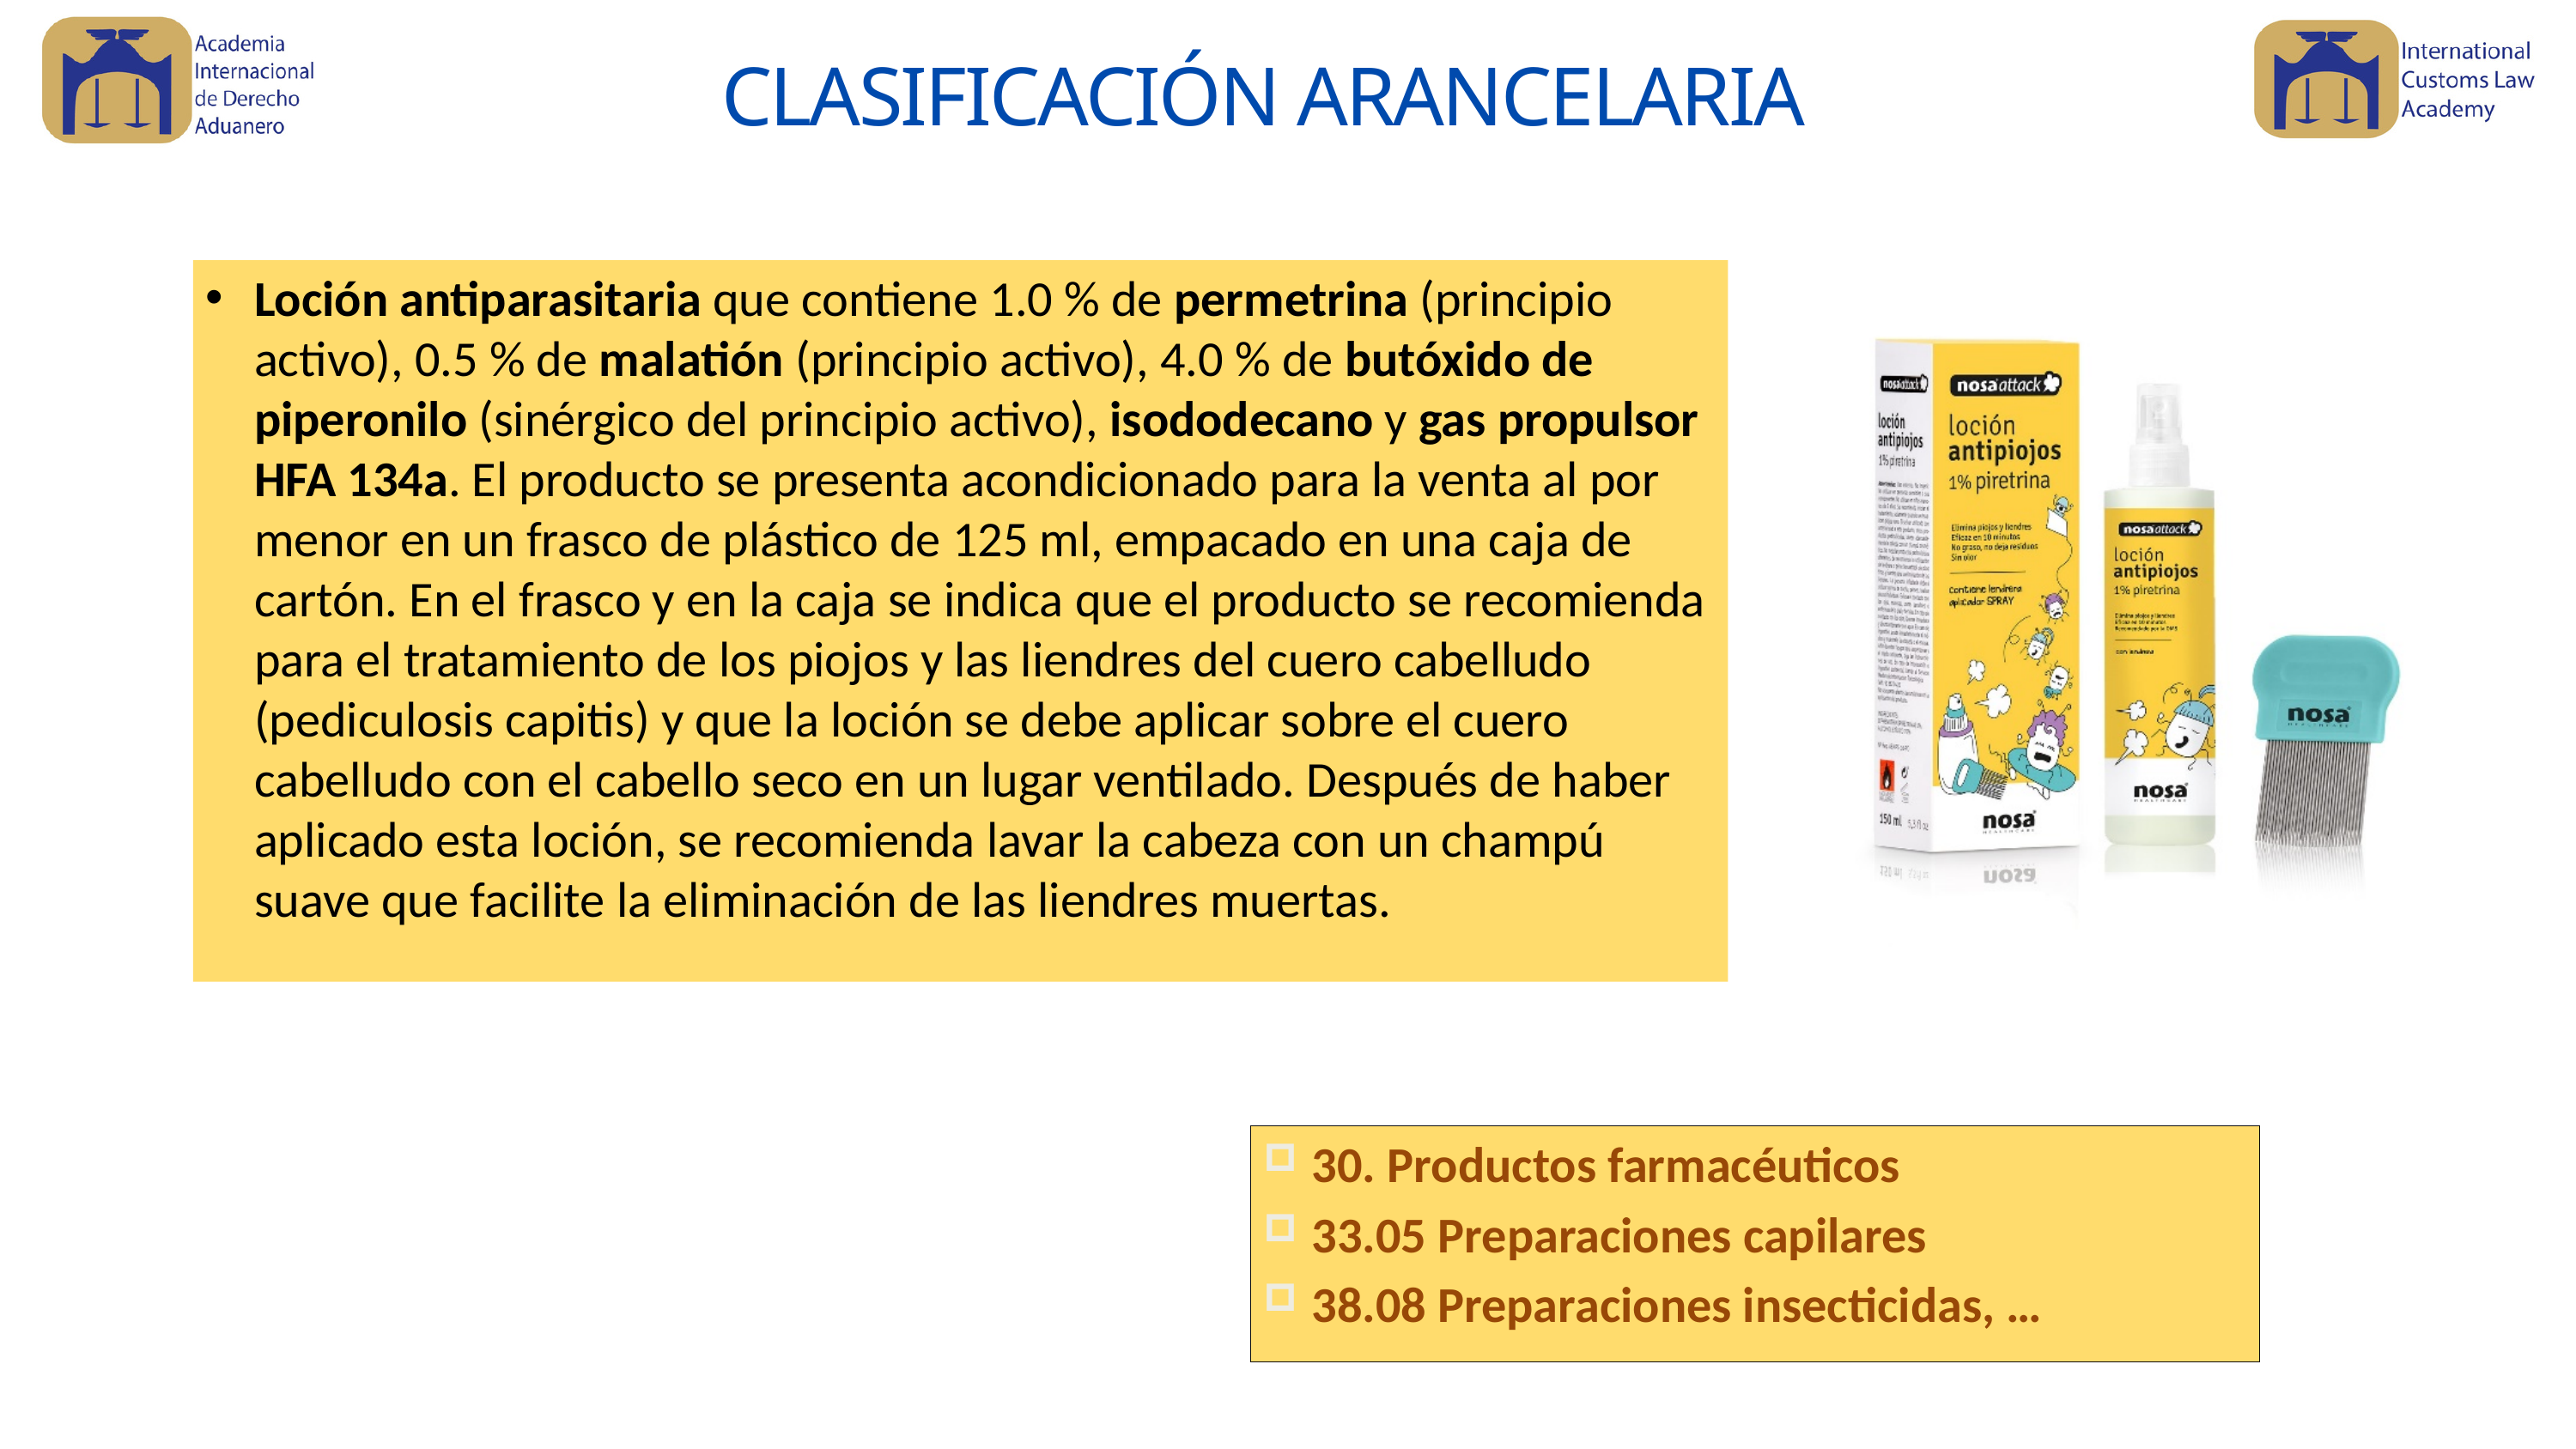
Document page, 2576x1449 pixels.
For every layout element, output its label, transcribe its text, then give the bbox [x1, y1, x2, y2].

text_box 30. Productos farmacéuticos 33.05 Preparaciones capilares 38.08 Preparaciones insecticidas, … [1250, 1125, 2260, 1362]
text_box CLASIFICACIÓN ARANCELARIA [654, 49, 1872, 142]
text_box [38, 10, 325, 148]
text_box Loción antiparasitaria que contiene 1.0 % de permetrina (principio activo), 0.5 % de malatión (principio activo), 4.0 % de butóxido de piperonilo (sinérgico del principio activo), isododecano y gas propulsor HFA 134a. El producto se presenta acondicionado para la venta al por menor en un frasco de plástico de 125 ml, empacado en una caja de cartón. En el frasco y en la caja se indica que el producto se recomienda para el tratamiento de los piojos y las liendres del cuero cabelludo (pediculosis capitis) y que la loción se debe aplicar sobre el cuero cabelludo con el cabello seco en un lugar ventilado. Después de haber aplicado esta loción, se recomienda lavar la cabeza con un champú suave que facilite la eliminación de las liendres muertas. [192, 260, 1728, 982]
text_box [2246, 15, 2538, 143]
picture [1755, 203, 2534, 982]
